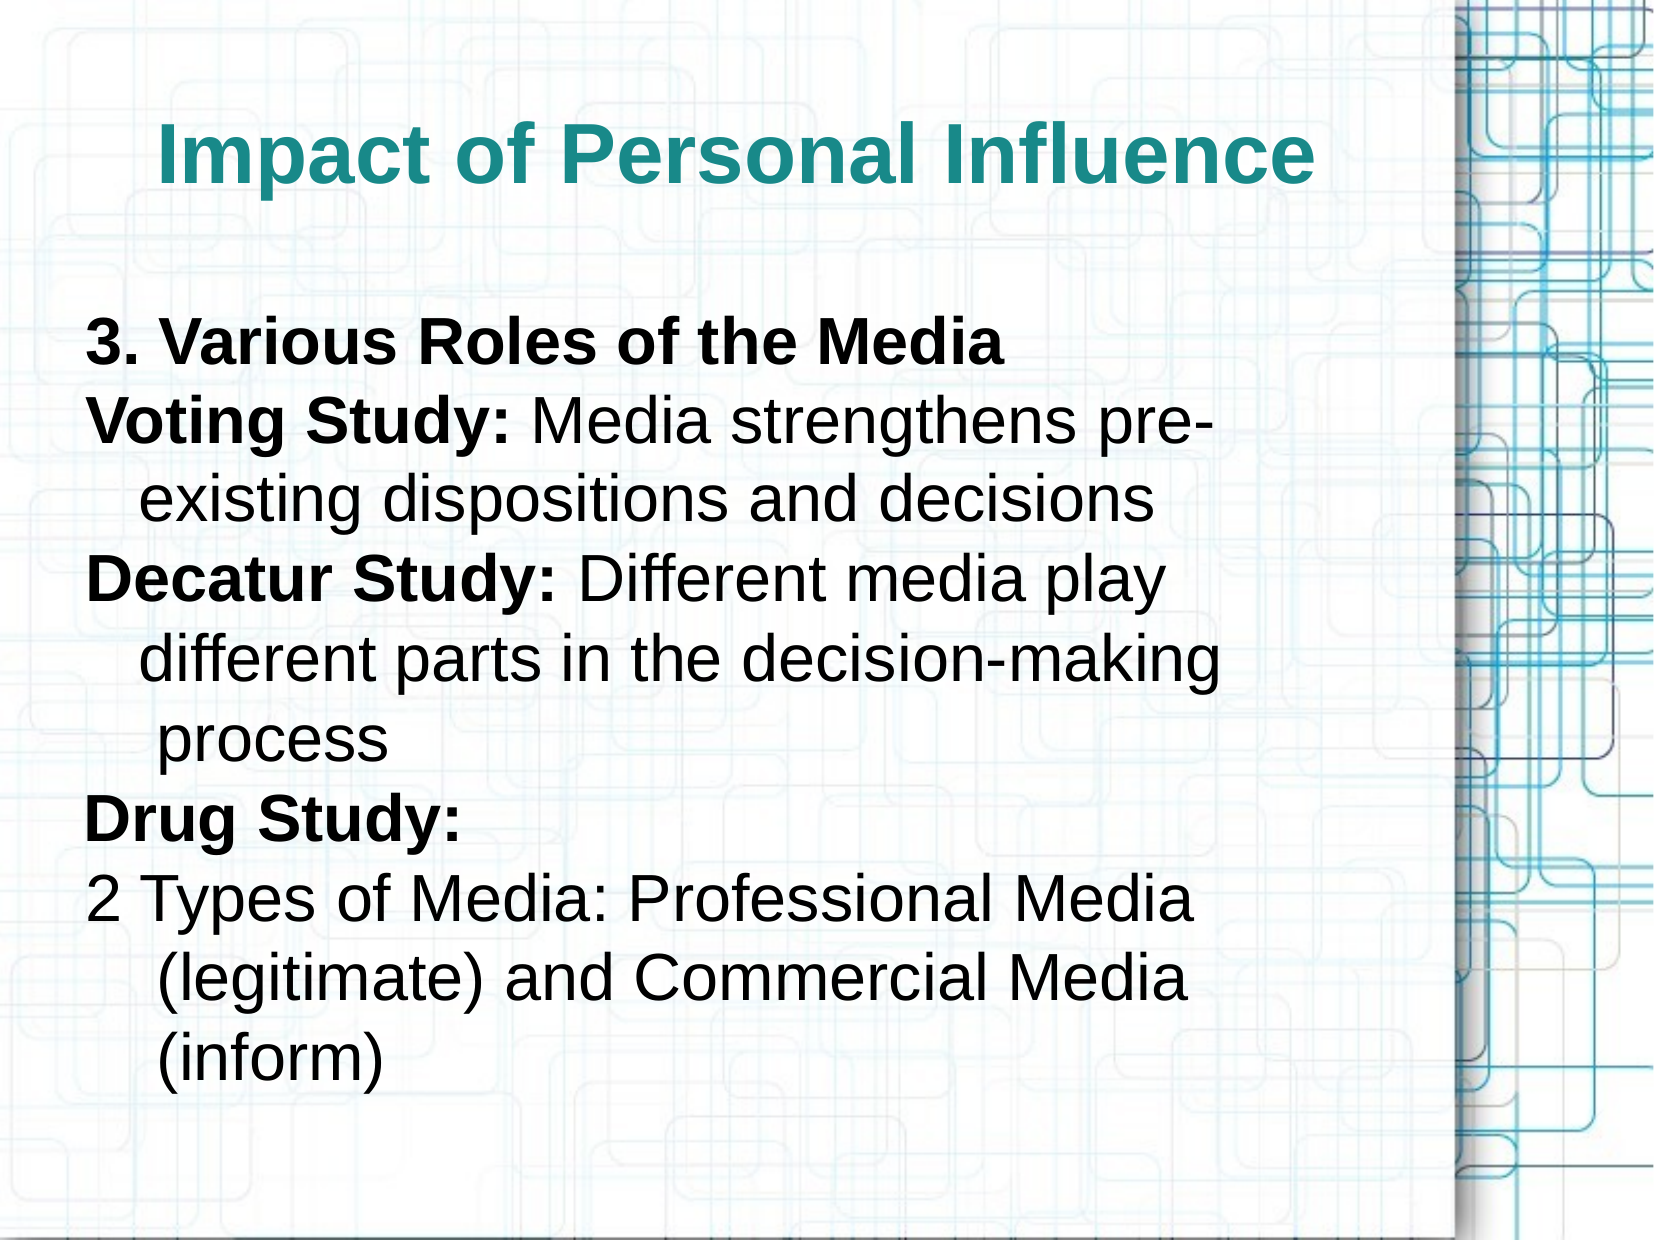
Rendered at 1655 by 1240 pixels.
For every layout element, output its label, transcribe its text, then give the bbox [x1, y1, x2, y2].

picture [0, 0, 1654, 1240]
title Impact of Personal Influence [154, 95, 1321, 305]
text_box 3. Various Roles of the Media Voting Study: Media strengthens pre- existing dispositions and decisions Decatur Study: Different media play different parts in the decision-making process Drug Study: 2 Types of Media: Professional Media (legitimate) and Commercial Media (inform) [83, 292, 1232, 1095]
